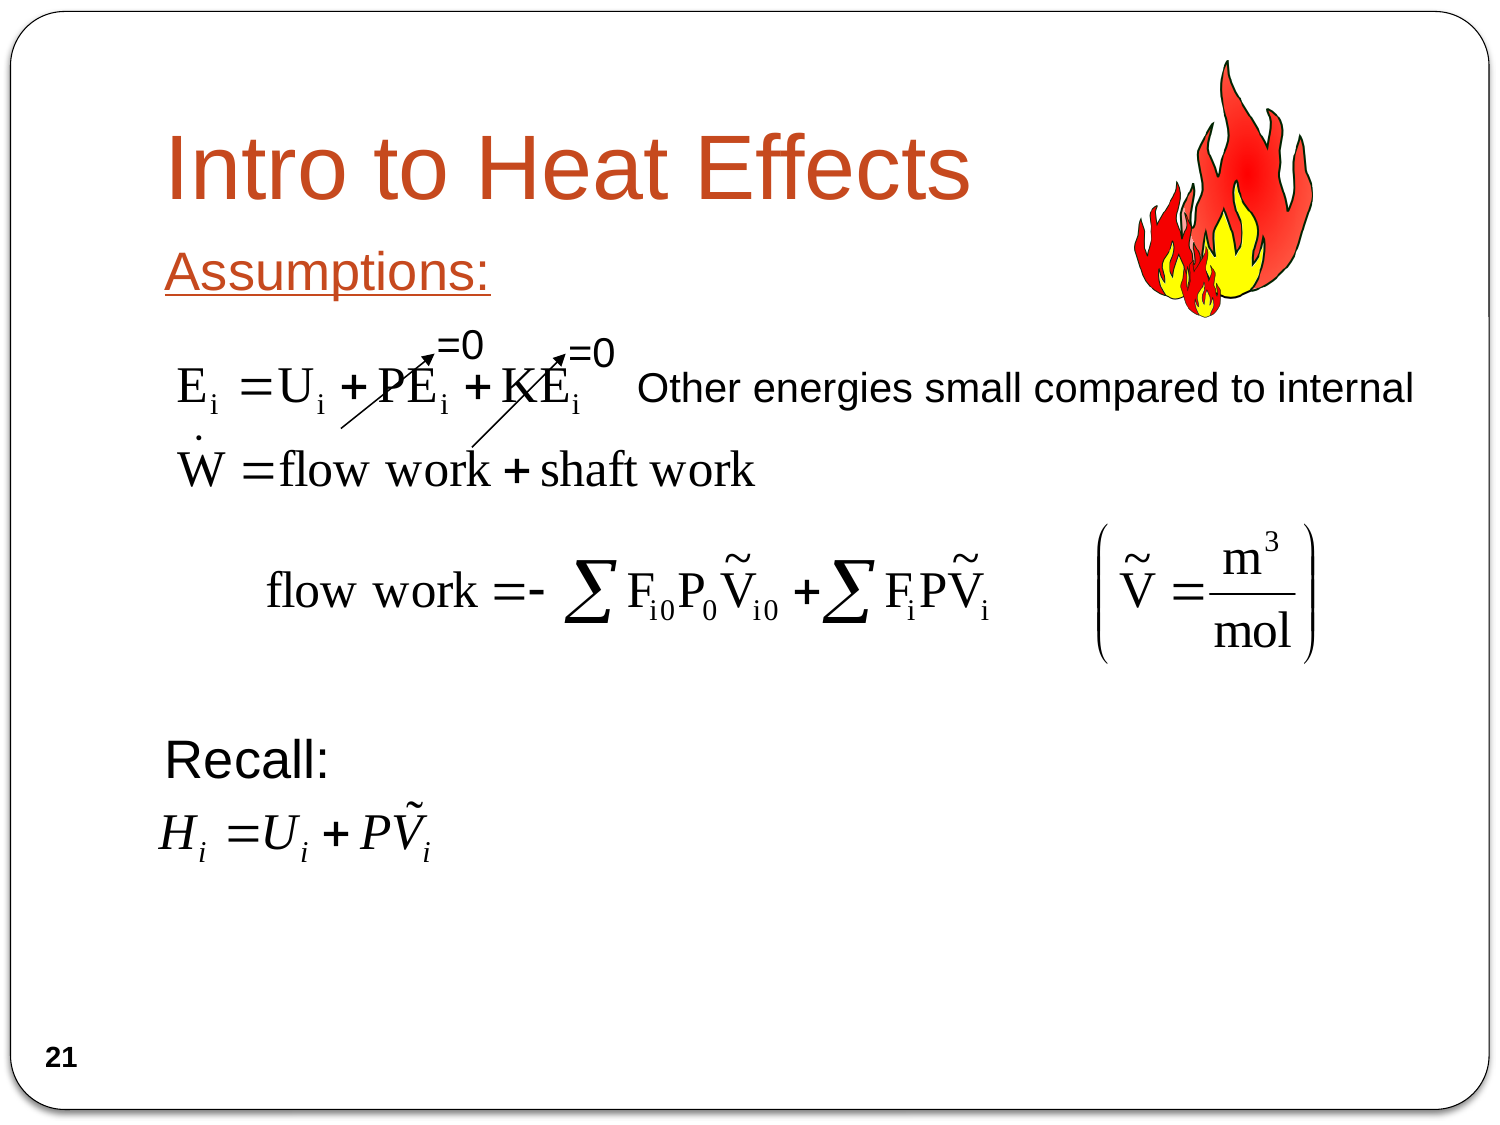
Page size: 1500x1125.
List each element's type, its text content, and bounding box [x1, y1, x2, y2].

slide_number 21 [23, 1018, 99, 1094]
text_box Intro to Heat Effects [149, 45, 1425, 233]
picture [1134, 60, 1314, 344]
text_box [168, 310, 1500, 676]
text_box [149, 717, 1497, 868]
text_box Assumptions: [149, 233, 623, 309]
